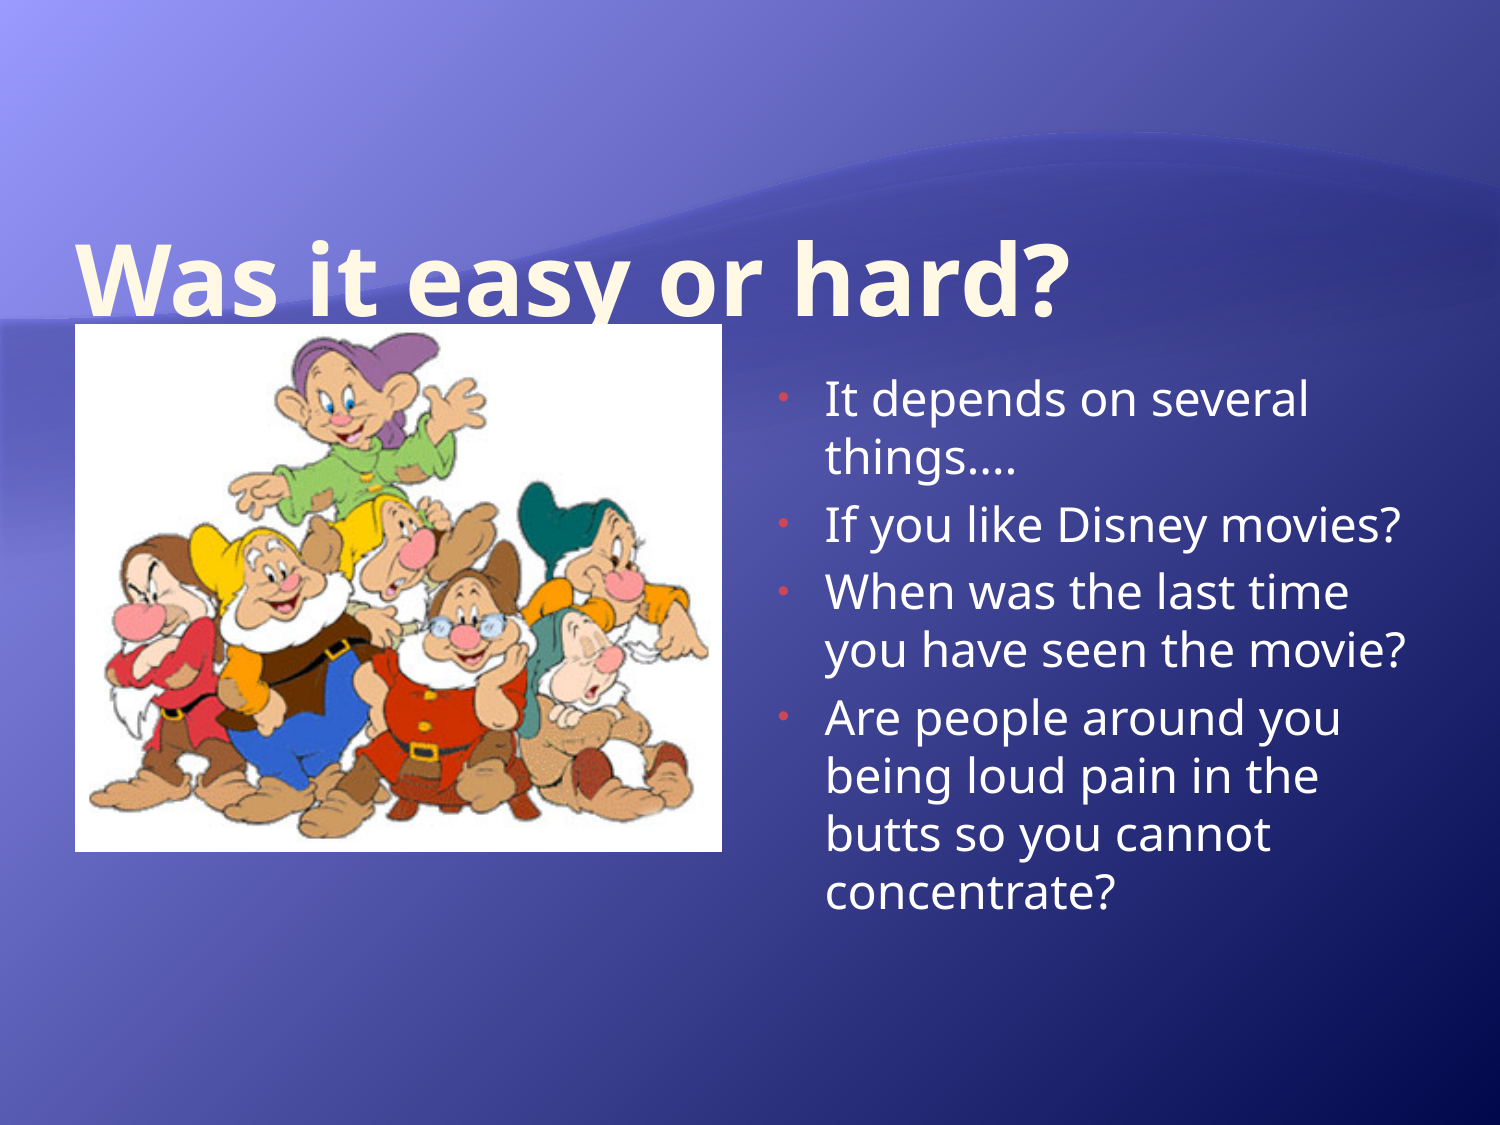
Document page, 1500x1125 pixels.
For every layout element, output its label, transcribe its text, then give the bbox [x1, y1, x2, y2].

list It depends on several things…. If you like Disney movies? When was the last time you have seen the movie? Are people around you being loud pain in the butts so you cannot concentrate? [762, 360, 1425, 1044]
title Was it easy or hard? [75, 149, 1425, 338]
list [74, 324, 722, 852]
